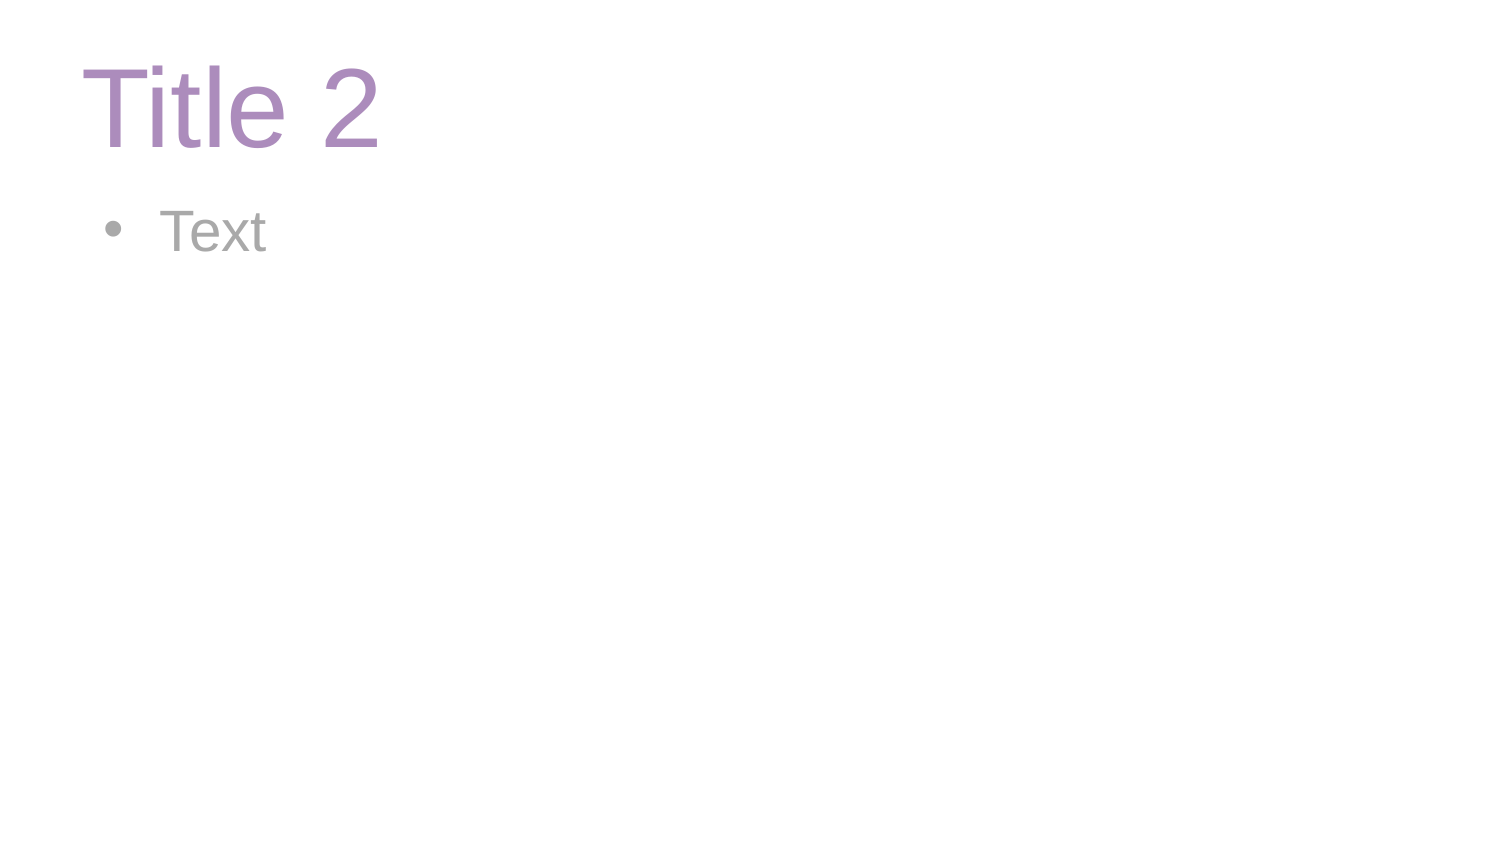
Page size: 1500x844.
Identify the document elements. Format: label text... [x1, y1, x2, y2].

title Title 2 [70, 30, 1364, 194]
list Text [92, 177, 1476, 792]
